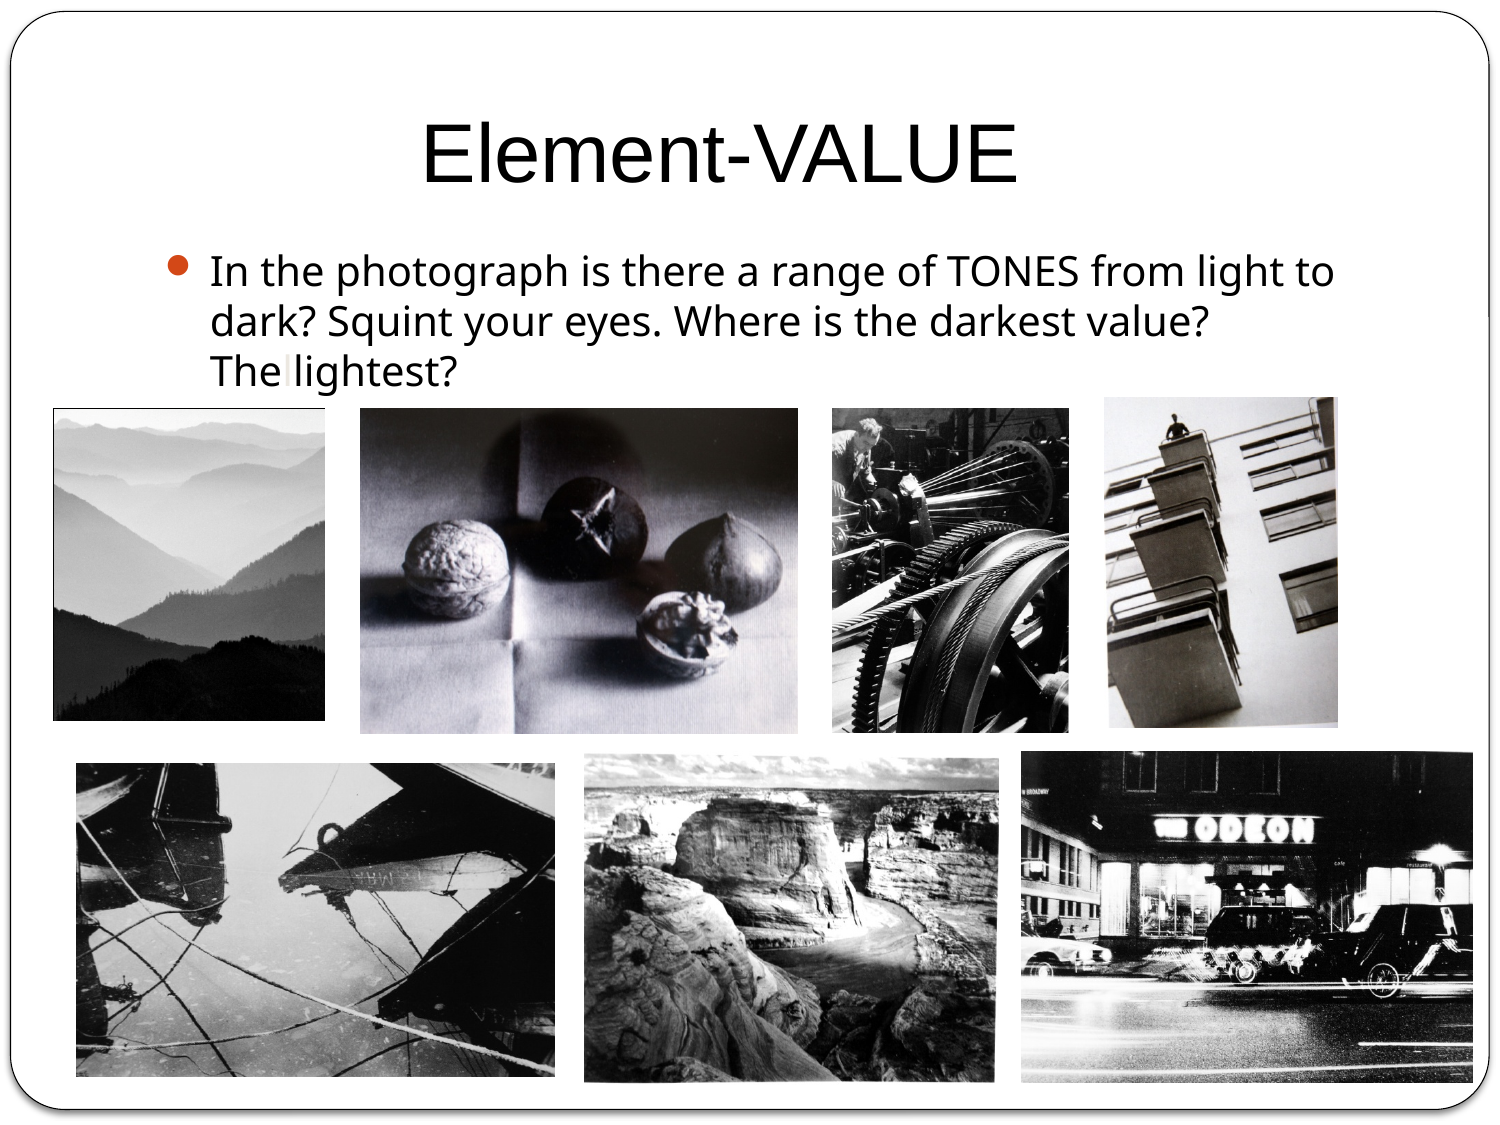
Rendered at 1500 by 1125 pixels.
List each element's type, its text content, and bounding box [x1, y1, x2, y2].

list In the photograph is there a range of TONES from light to dark? Squint your eyes. Where is the darkest value? Thellightest? [150, 237, 1425, 988]
picture [52, 408, 325, 721]
picture [1021, 751, 1473, 1083]
picture [1104, 396, 1338, 729]
title Element-VALUE [150, 45, 1388, 214]
picture [832, 408, 1070, 734]
picture [76, 762, 556, 1078]
picture [584, 751, 999, 1085]
picture [359, 408, 798, 735]
